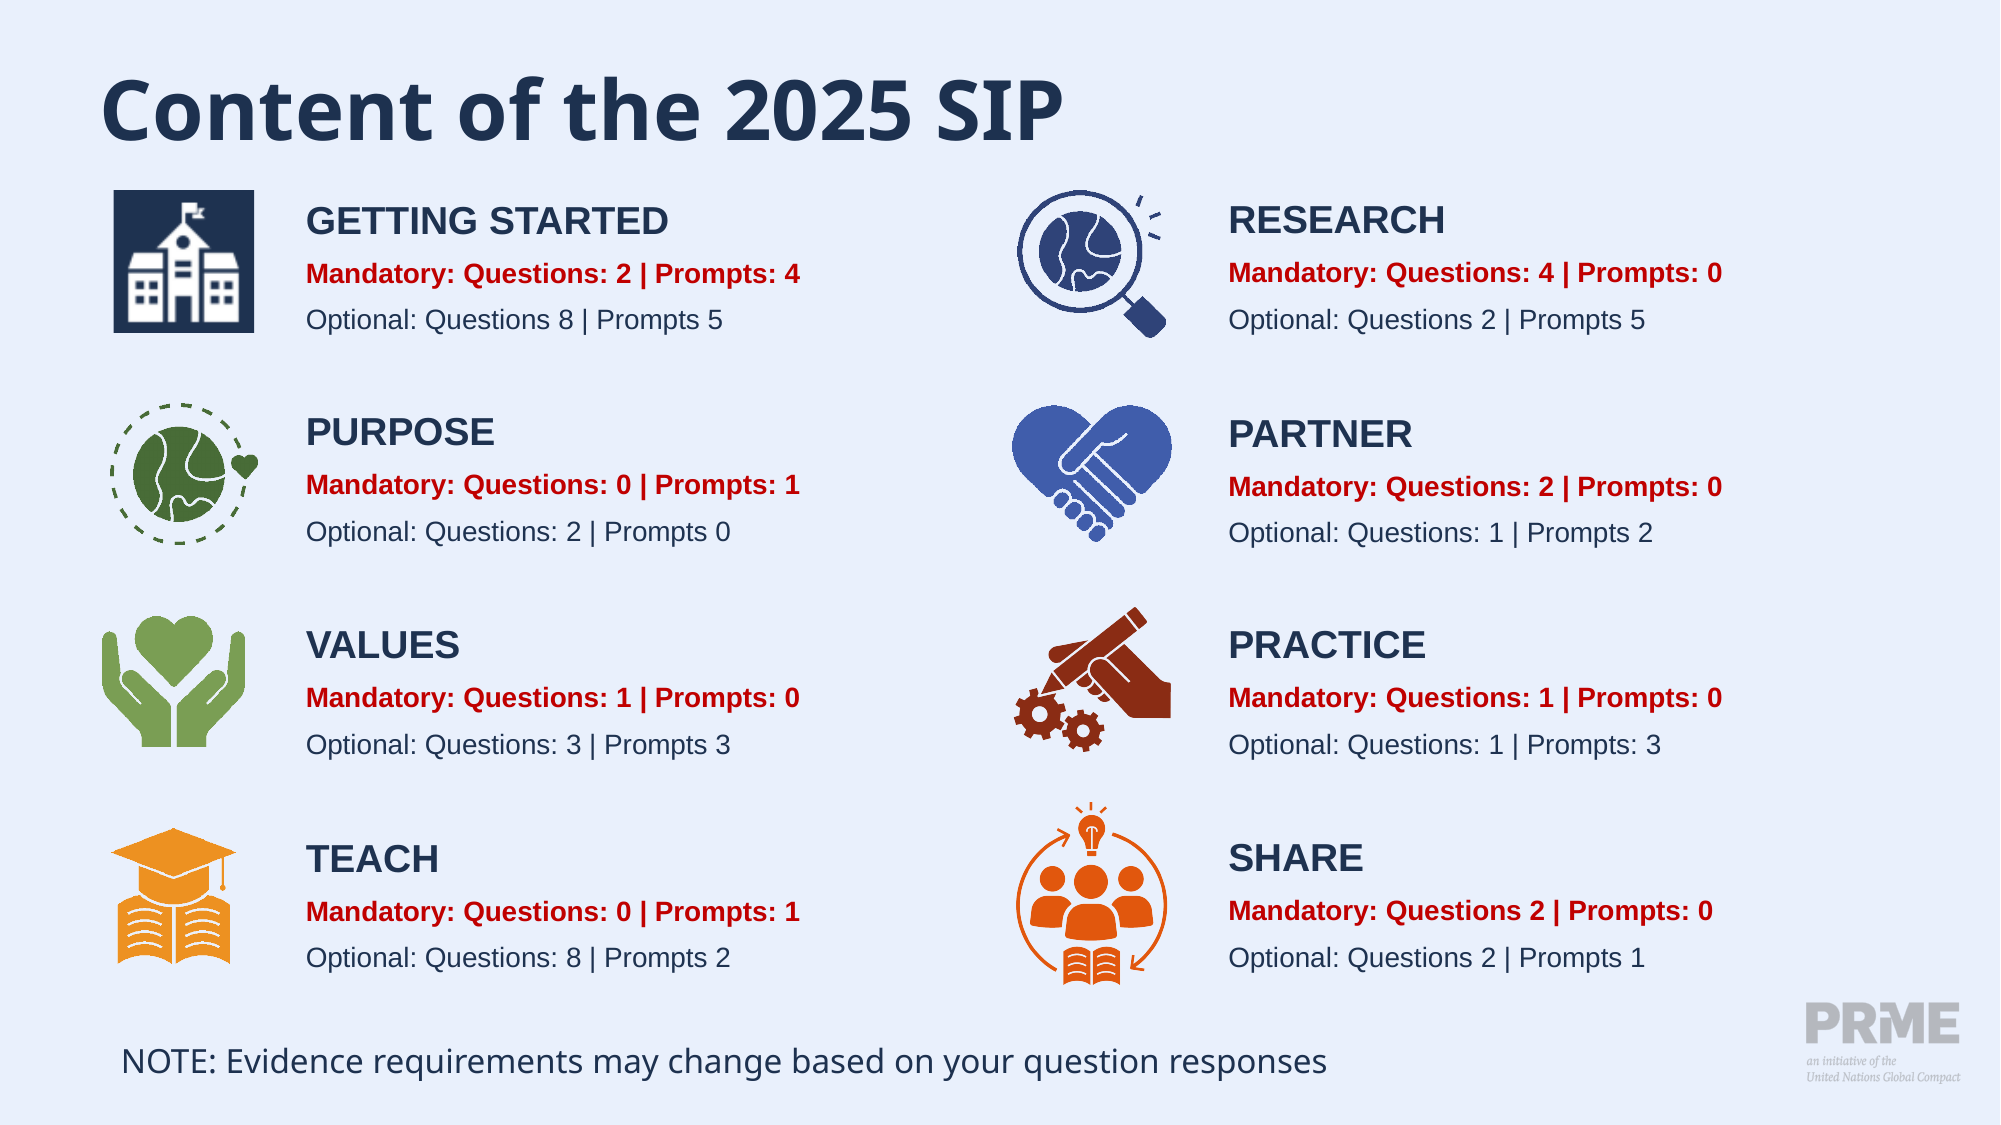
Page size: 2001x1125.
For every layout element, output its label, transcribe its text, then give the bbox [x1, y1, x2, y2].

text_box NOTE: Evidence requirements may change based on your question responses [106, 1032, 1650, 1088]
picture [102, 616, 245, 747]
picture [1011, 405, 1172, 542]
picture [113, 190, 255, 333]
text_box VALUES Mandatory: Questions: 1 | Prompts: 0 Optional: Questions: 3 | Prompts 3 [285, 615, 835, 779]
text_box PRACTICE Mandatory: Questions: 1 | Prompts: 0 Optional: Questions: 1 | Prompts: 3 [1208, 615, 1758, 779]
picture [1017, 190, 1166, 339]
picture [969, 577, 1206, 1015]
picture [109, 403, 258, 546]
text_box PURPOSE Mandatory: Questions: 0 | Prompts: 1 Optional: Questions: 2 | Prompts 0 [285, 402, 835, 566]
table_cell Method of Teaching and Learning (In person, Virtual, Hybrid). [1806, 1002, 1961, 1084]
text_box RESEARCH Mandatory: Questions: 4 | Prompts: 0 Optional: Questions 2 | Prompts 5 [1208, 190, 1758, 354]
title Content of the 2025 SIP [79, 36, 1898, 223]
picture [110, 827, 236, 965]
text_box PARTNER Mandatory: Questions: 2 | Prompts: 0 Optional: Questions: 1 | Prompts 2 [1208, 403, 1758, 567]
text_box SHARE Mandatory: Questions 2 | Prompts: 0 Optional: Questions 2 | Prompts 1 [1211, 828, 1758, 992]
text_box TEACH Mandatory: Questions: 0 | Prompts: 1 Optional: Questions: 8 | Prompts 2 [285, 828, 835, 992]
text_box GETTING STARTED Mandatory: Questions: 2 | Prompts: 4 Optional: Questions 8 | Prompts 5 [285, 190, 835, 354]
